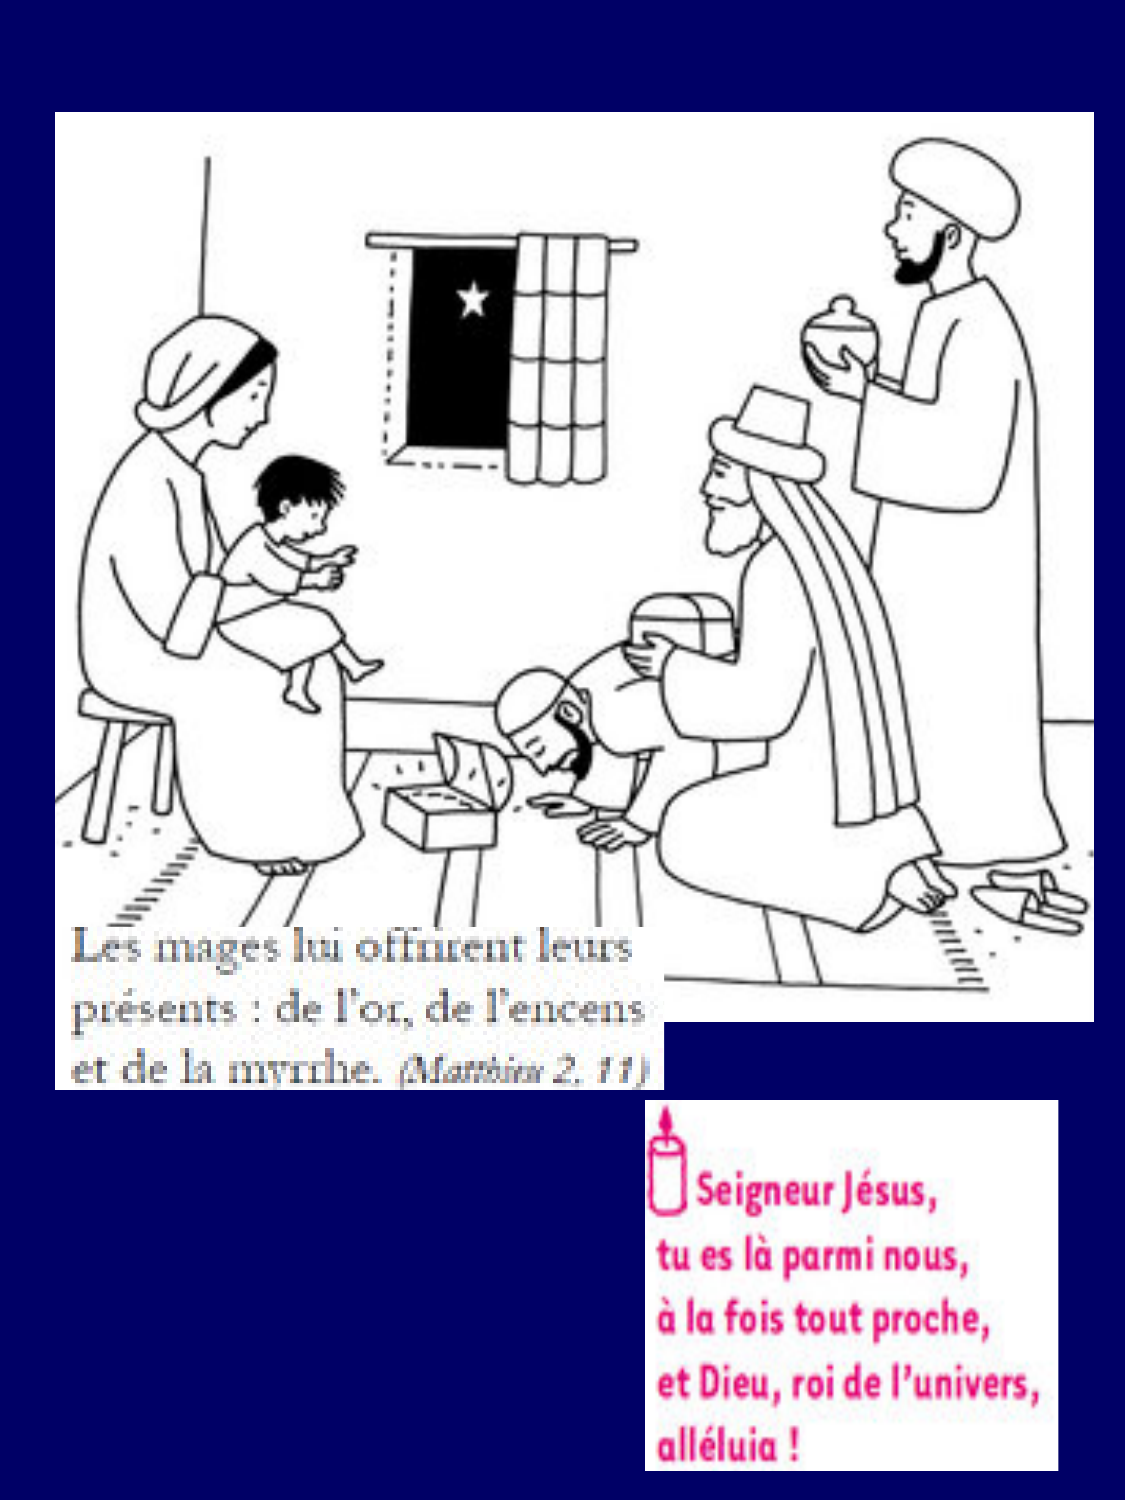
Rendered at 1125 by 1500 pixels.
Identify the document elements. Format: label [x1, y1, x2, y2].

picture [54, 111, 1095, 1090]
picture [644, 1100, 1059, 1471]
